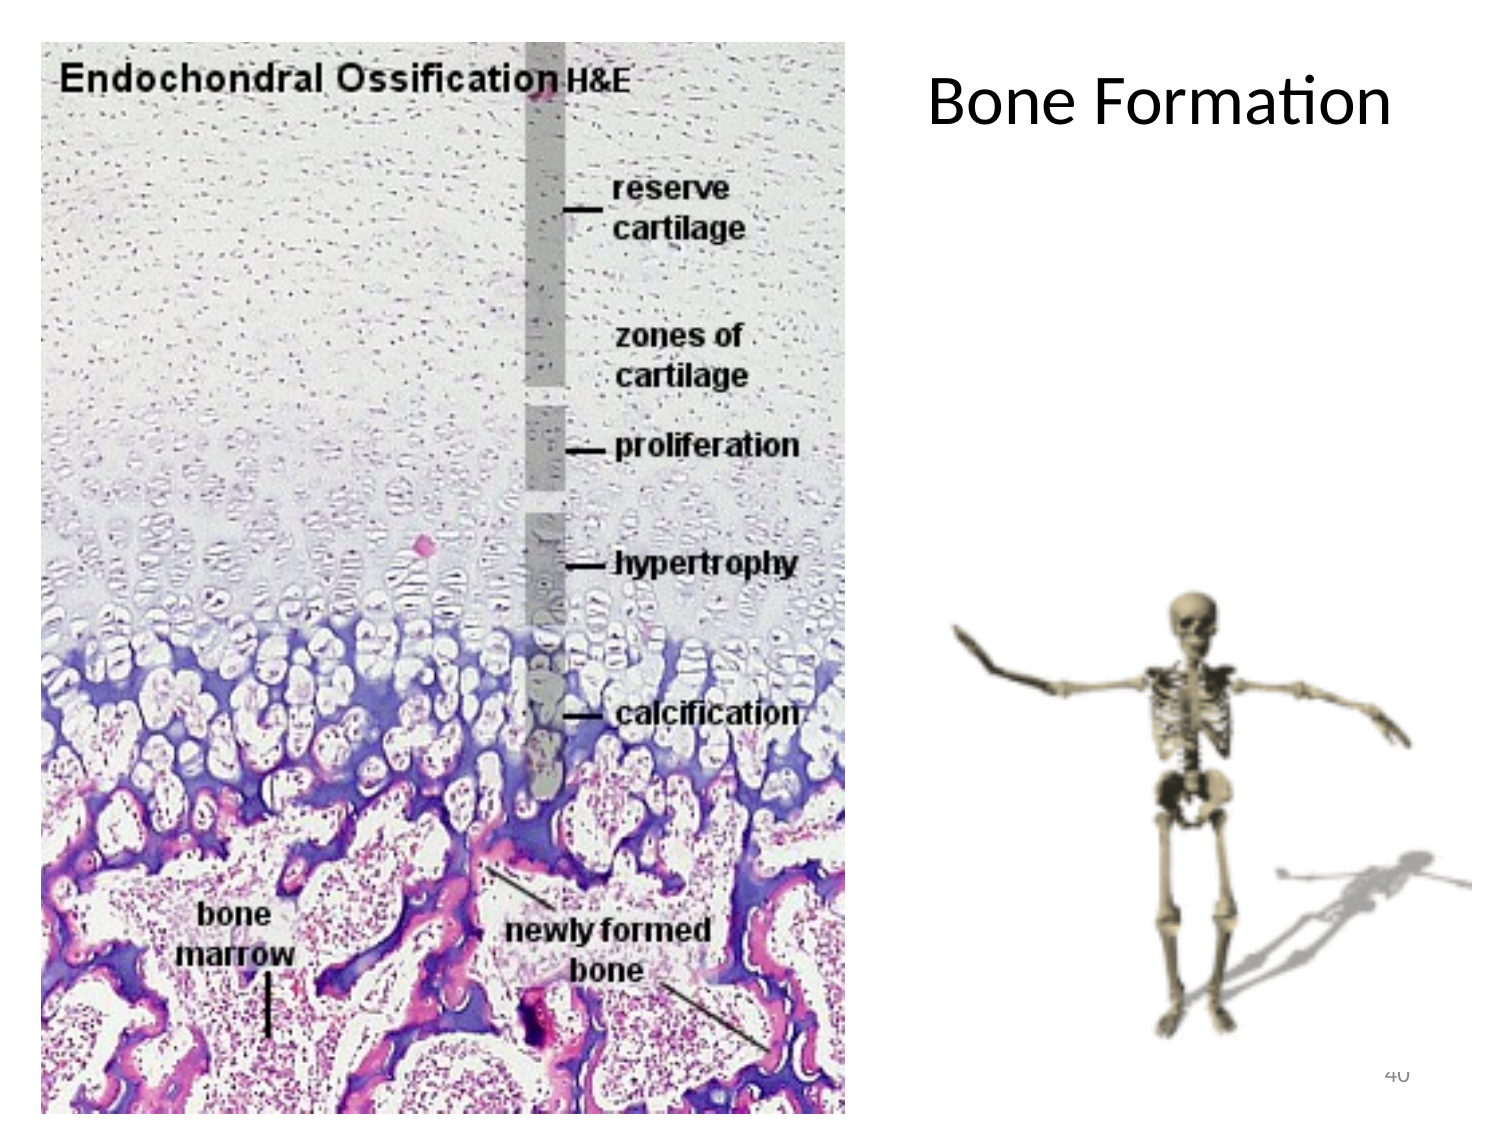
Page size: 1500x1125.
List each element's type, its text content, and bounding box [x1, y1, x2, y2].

title Bone Formation [845, 45, 1425, 233]
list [926, 526, 1472, 1072]
slide_number 40 [1074, 1072, 1425, 1103]
picture [40, 42, 845, 1114]
